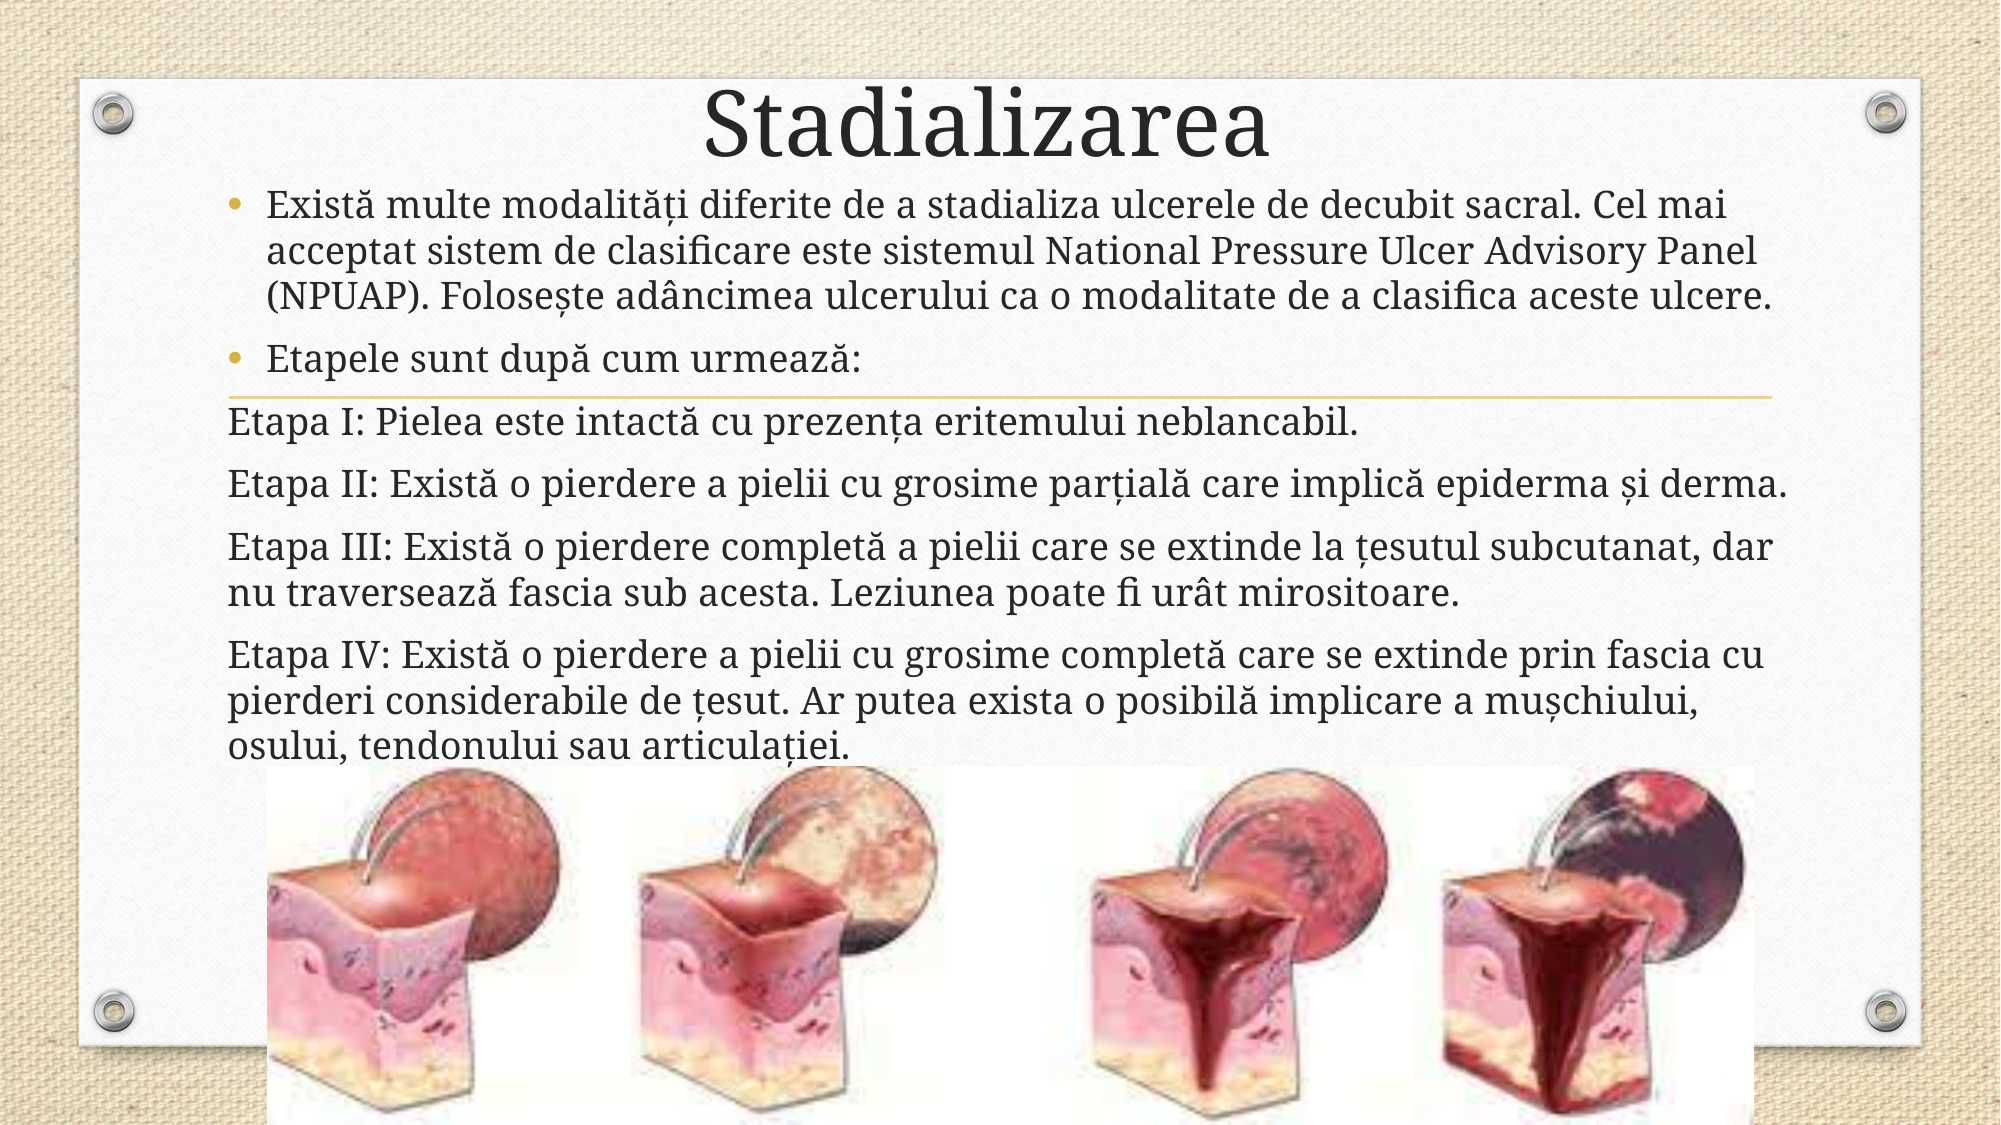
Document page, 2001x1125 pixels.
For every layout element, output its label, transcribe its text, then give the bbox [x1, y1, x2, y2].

picture [0, 0, 2001, 1125]
title Stadializarea [212, 12, 1788, 173]
list Există multe modalități diferite de a stadializa ulcerele de decubit sacral. Cel mai acceptat sistem de clasificare este sistemul National Pressure Ulcer Advisory Panel (NPUAP). Folosește adâncimea ulcerului ca o modalitate de a clasifica aceste ulcere. Etapele sunt după cum urmează: Etapa I: Pielea este intactă cu prezența eritemului neblancabil. Etapa II: Există o pierdere a pielii cu grosime parțială care implică epiderma și derma. Etapa III: Există o pierdere completă a pielii care se extinde la țesutul subcutanat, dar nu traversează fascia sub acesta. Leziunea poate fi urât mirositoare. Etapa IV: Există o pierdere a pielii cu grosime completă care se extinde prin fascia cu pierderi considerabile de țesut. Ar putea exista o posibilă implicare a mușchiului, osului, tendonului sau articulației. [212, 173, 1809, 849]
